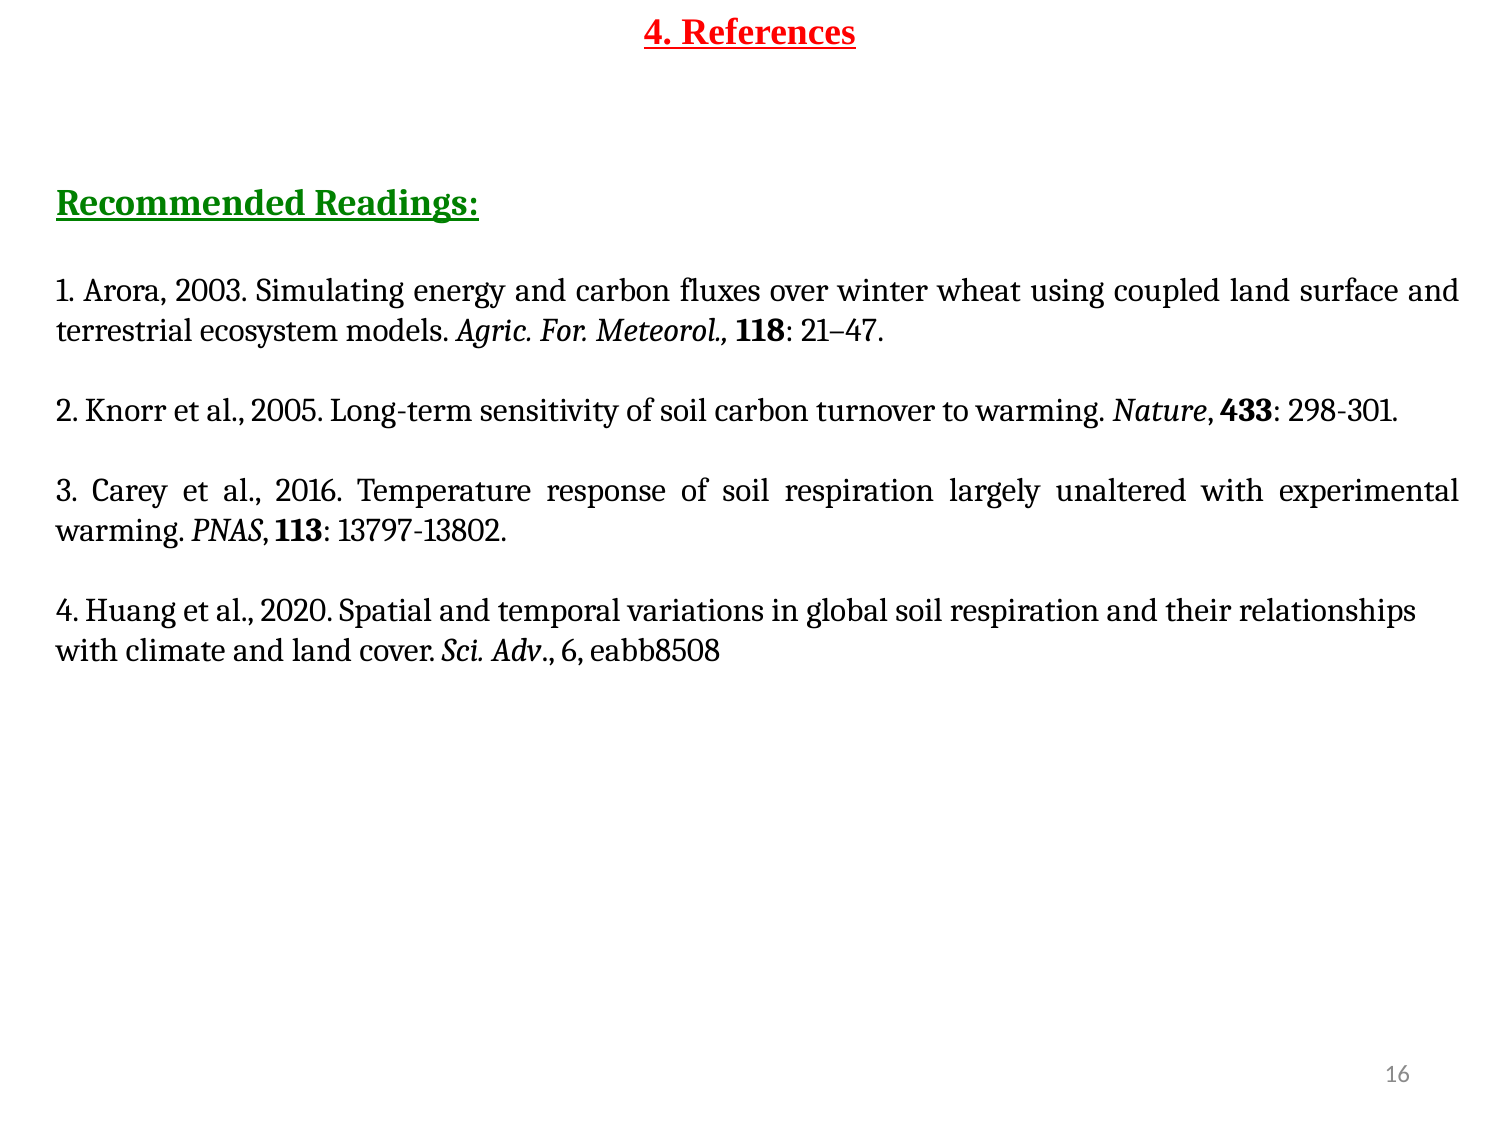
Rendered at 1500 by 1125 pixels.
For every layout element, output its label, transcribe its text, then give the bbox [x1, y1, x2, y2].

text_box Recommended Readings: 1. Arora, 2003. Simulating energy and carbon fluxes over winter wheat using coupled land surface and terrestrial ecosystem models. Agric. For. Meteorol., 118: 21–47. 2. Knorr et al., 2005. Long-term sensitivity of soil carbon turnover to warming. Nature, 433: 298-301. 3. Carey et al., 2016. Temperature response of soil respiration largely unaltered with experimental warming. PNAS, 113: 13797-13802. 4. Huang et al., 2020. Spatial and temporal variations in global soil respiration and their relationships with climate and land cover. Sci. Adv., 6, eabb8508 [41, 170, 1477, 675]
slide_number 16 [1074, 1042, 1425, 1103]
text_box 4. References [628, 0, 871, 60]
